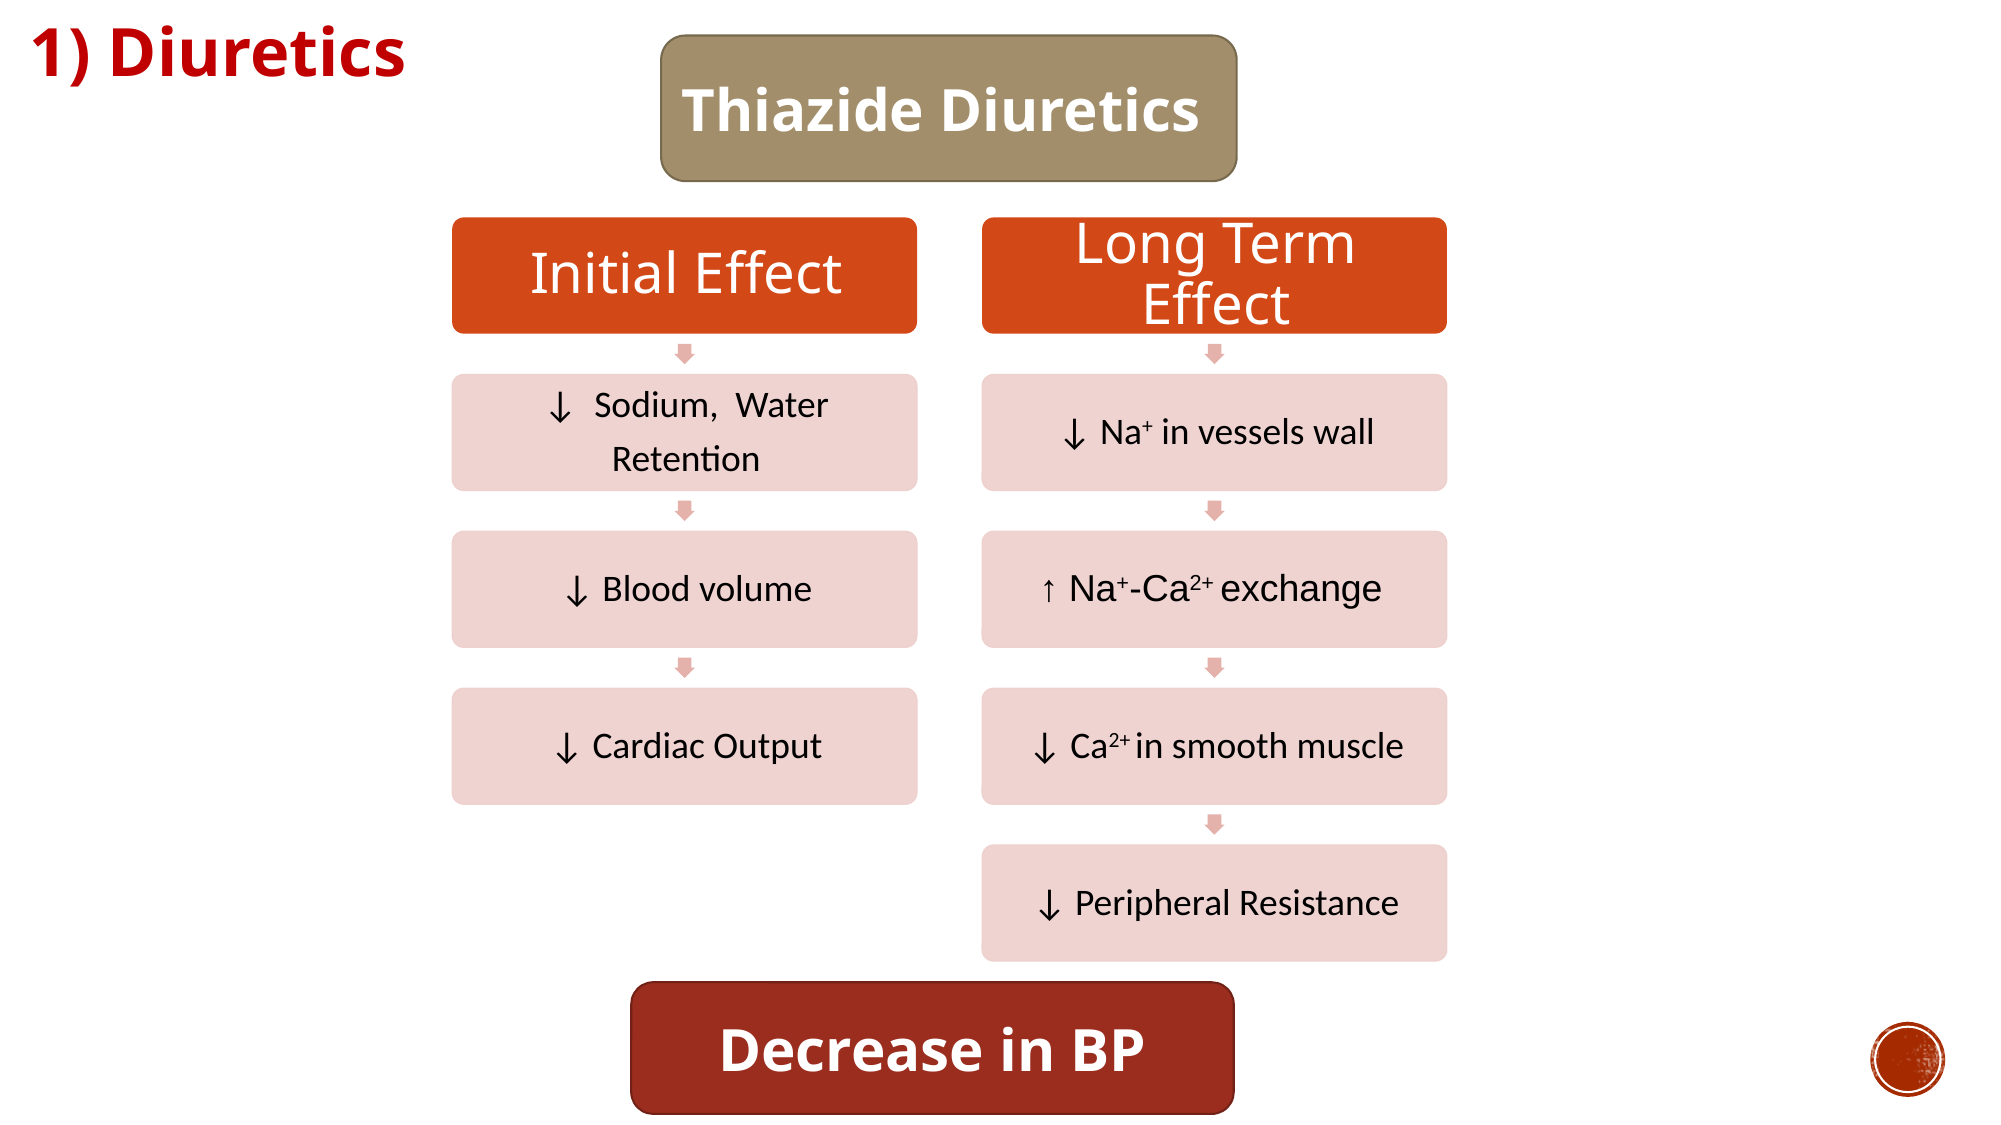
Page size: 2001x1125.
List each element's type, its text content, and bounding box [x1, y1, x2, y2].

list 1) Diuretics [14, 11, 1851, 676]
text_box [283, 217, 1616, 959]
text_box Thiazide Diuretics [660, 34, 1238, 183]
text_box Decrease in BP [630, 981, 1235, 1115]
